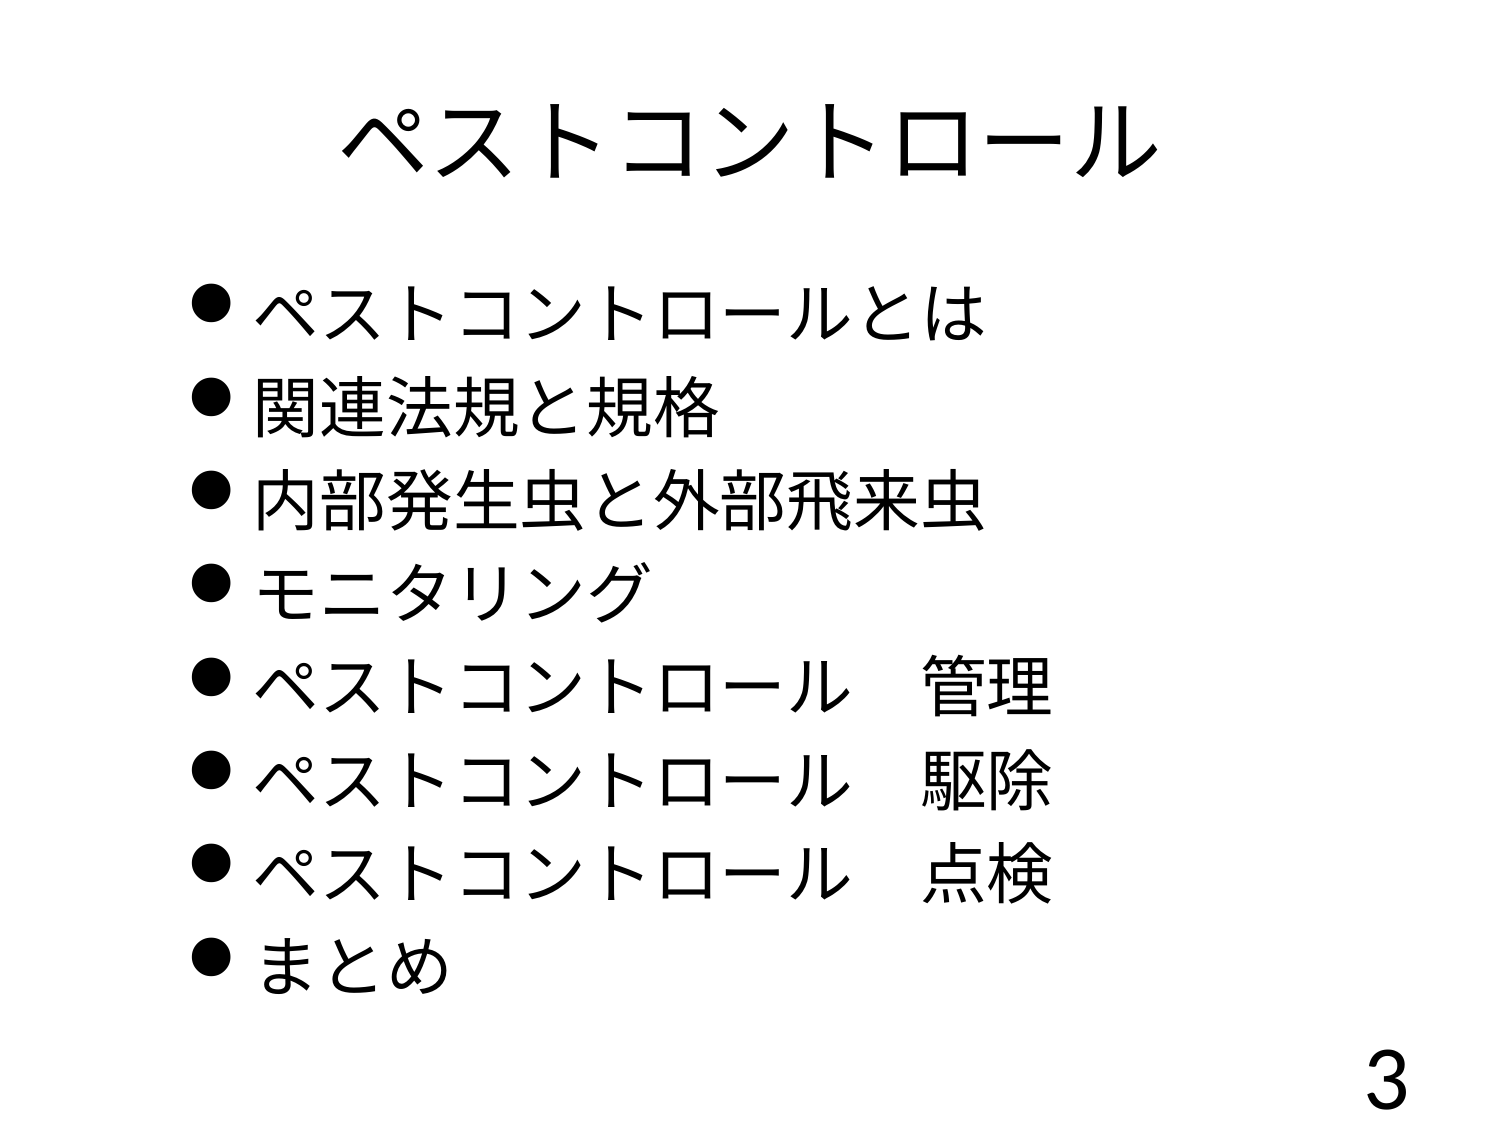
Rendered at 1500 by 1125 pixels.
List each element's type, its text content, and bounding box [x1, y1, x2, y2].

list ペストコントロールとは 関連法規と規格 内部発生虫と外部飛来虫 モニタリング ペストコントロール 管理 ペストコントロール 駆除 ペストコントロール 点検 まとめ [171, 264, 1500, 1007]
title ペストコントロール [75, 45, 1425, 233]
slide_number 3 [1074, 1042, 1425, 1103]
